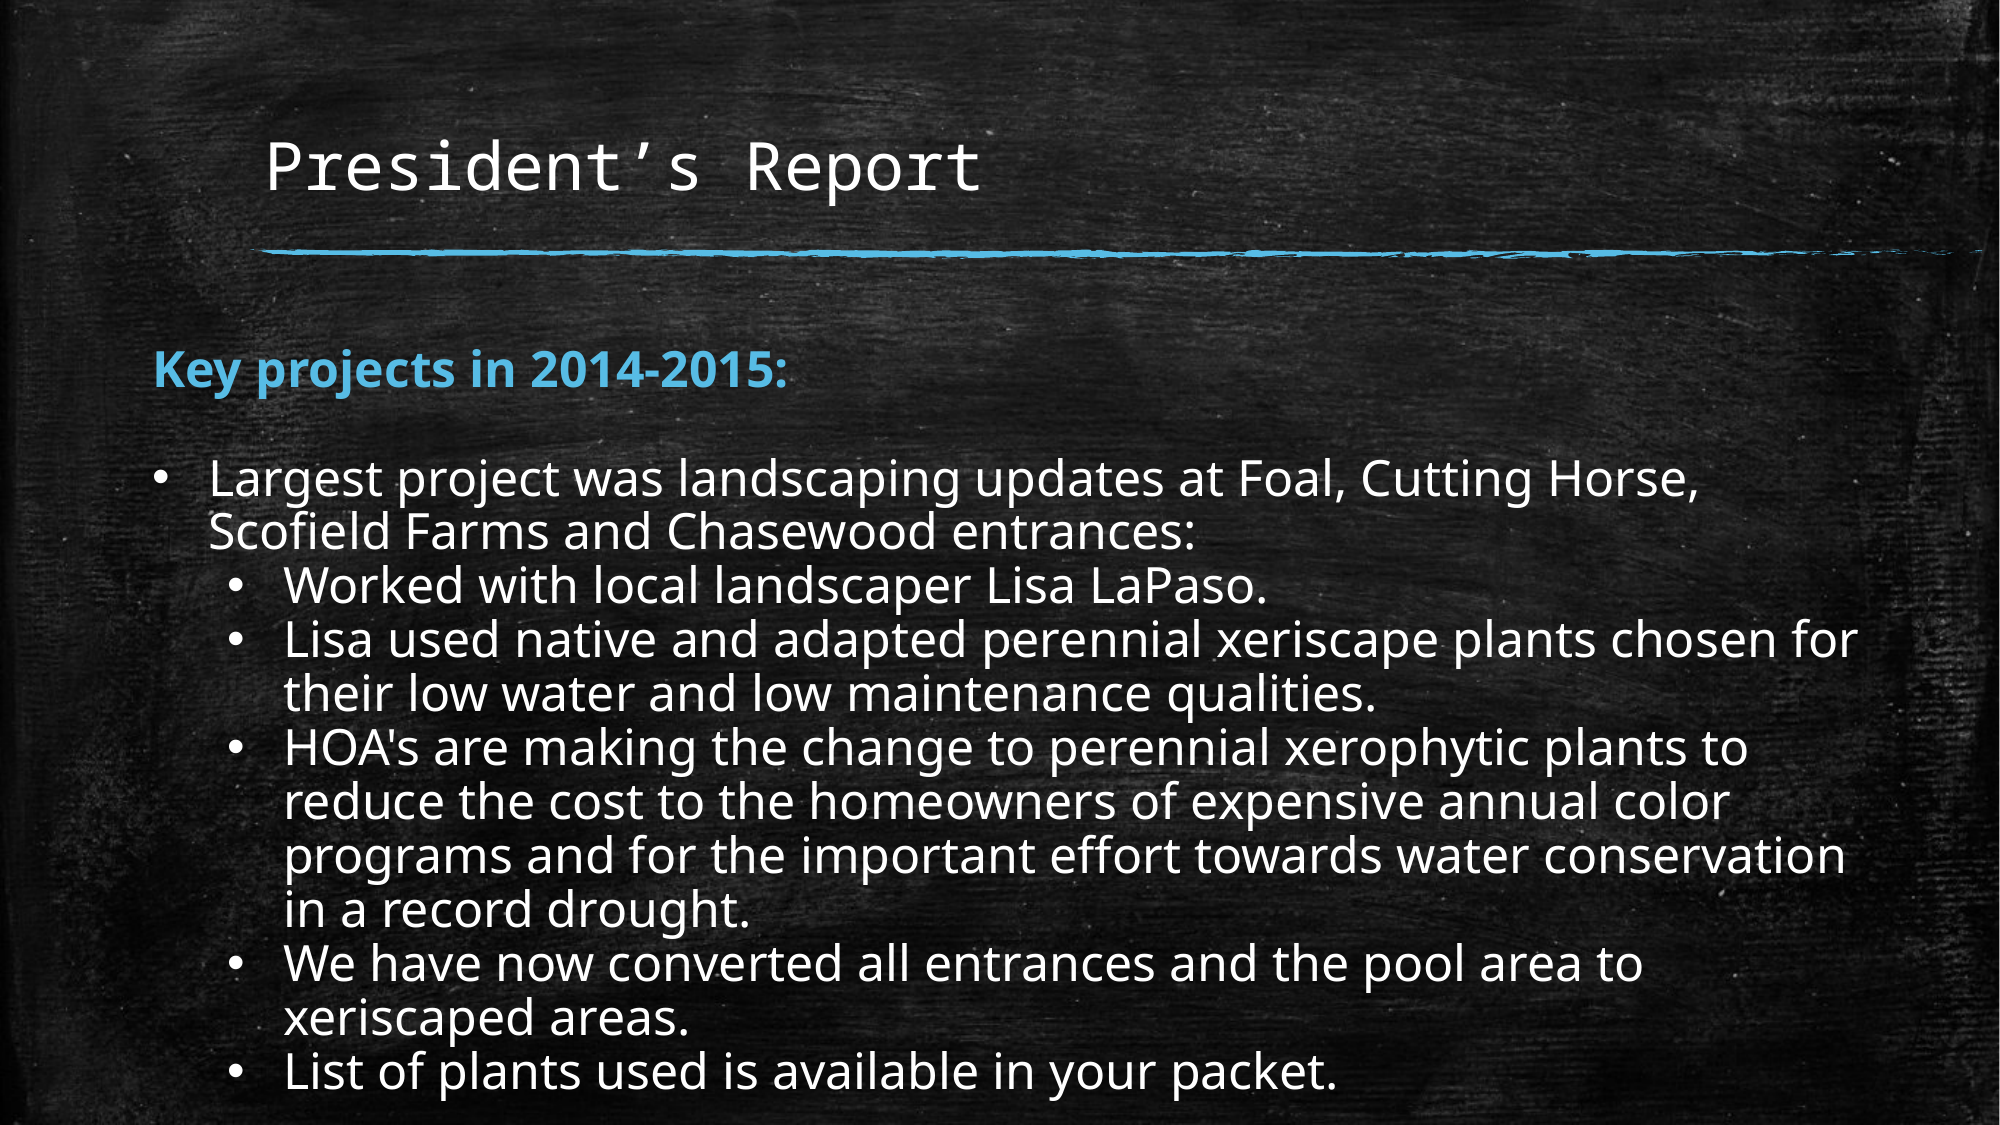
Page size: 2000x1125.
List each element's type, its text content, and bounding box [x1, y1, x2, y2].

text_box Key projects in 2014-2015: Largest project was landscaping updates at Foal, Cutting Horse, Scofield Farms and Chasewood entrances: Worked with local landscaper Lisa LaPaso. Lisa used native and adapted perennial xeriscape plants chosen for their low water and low maintenance qualities. HOA's are making the change to perennial xerophytic plants to reduce the cost to the homeowners of expensive annual color programs and for the important effort towards water conservation in a record drought. We have now converted all entrances and the pool area to xeriscaped areas. List of plants used is available in your packet. . Erosion prevention work on west side of Metric Irrigation Audit Preparation Updated ACC form and checklist Purchase of ROA ladder and power washer New ACC member selection Travis County Constable patrols Connecting with new APD District Representative, Adam Soliz SF Drive mailbox replacement Move to quarterly dues payments Repair of west side of Metric Fencecrete [137, 337, 1913, 1125]
title President’s Report [249, 45, 1750, 213]
